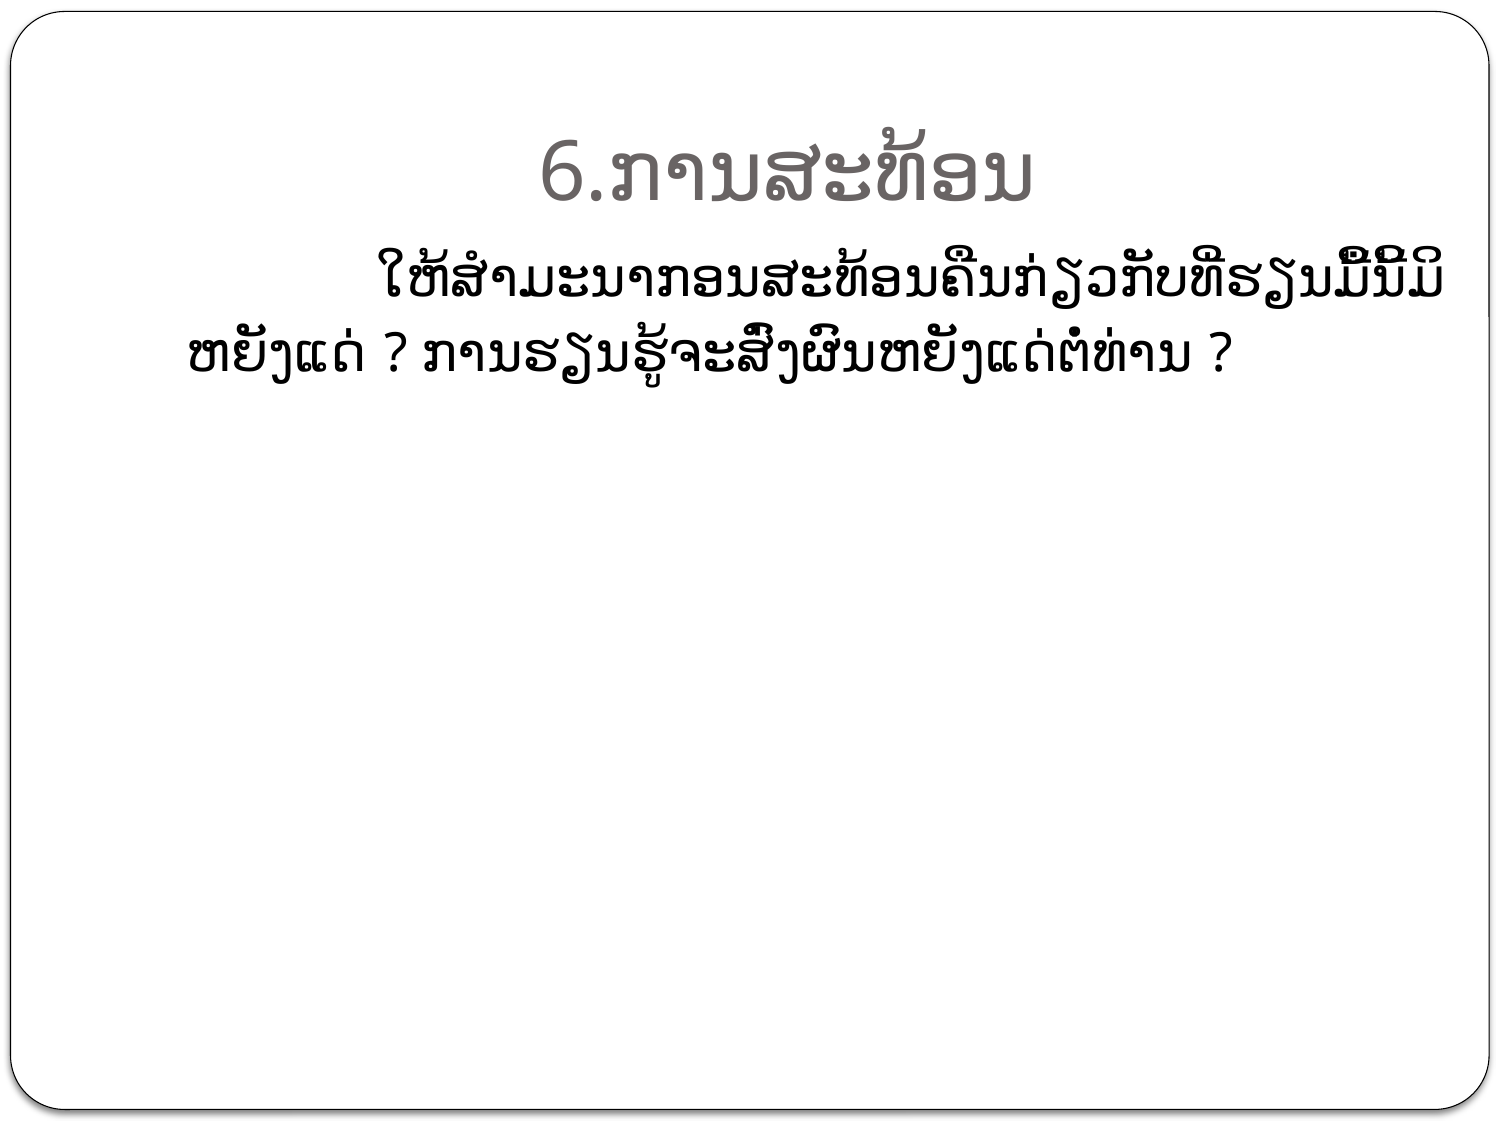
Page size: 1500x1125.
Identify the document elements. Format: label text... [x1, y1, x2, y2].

list ໃຫ້ສຳມະນາກອນສະທ້ອນຄືນກ່ຽວກັບທີ່ຮຽນມື້ນີ້ມິຫຍັງແດ່ ? ການຮຽນຮູ້ຈະສົ່ງຜົນຫຍັງແດ່ຕໍ່ທ່ານ ? [150, 224, 1463, 988]
title 6.ການສະທ້ອນ [150, 45, 1425, 224]
